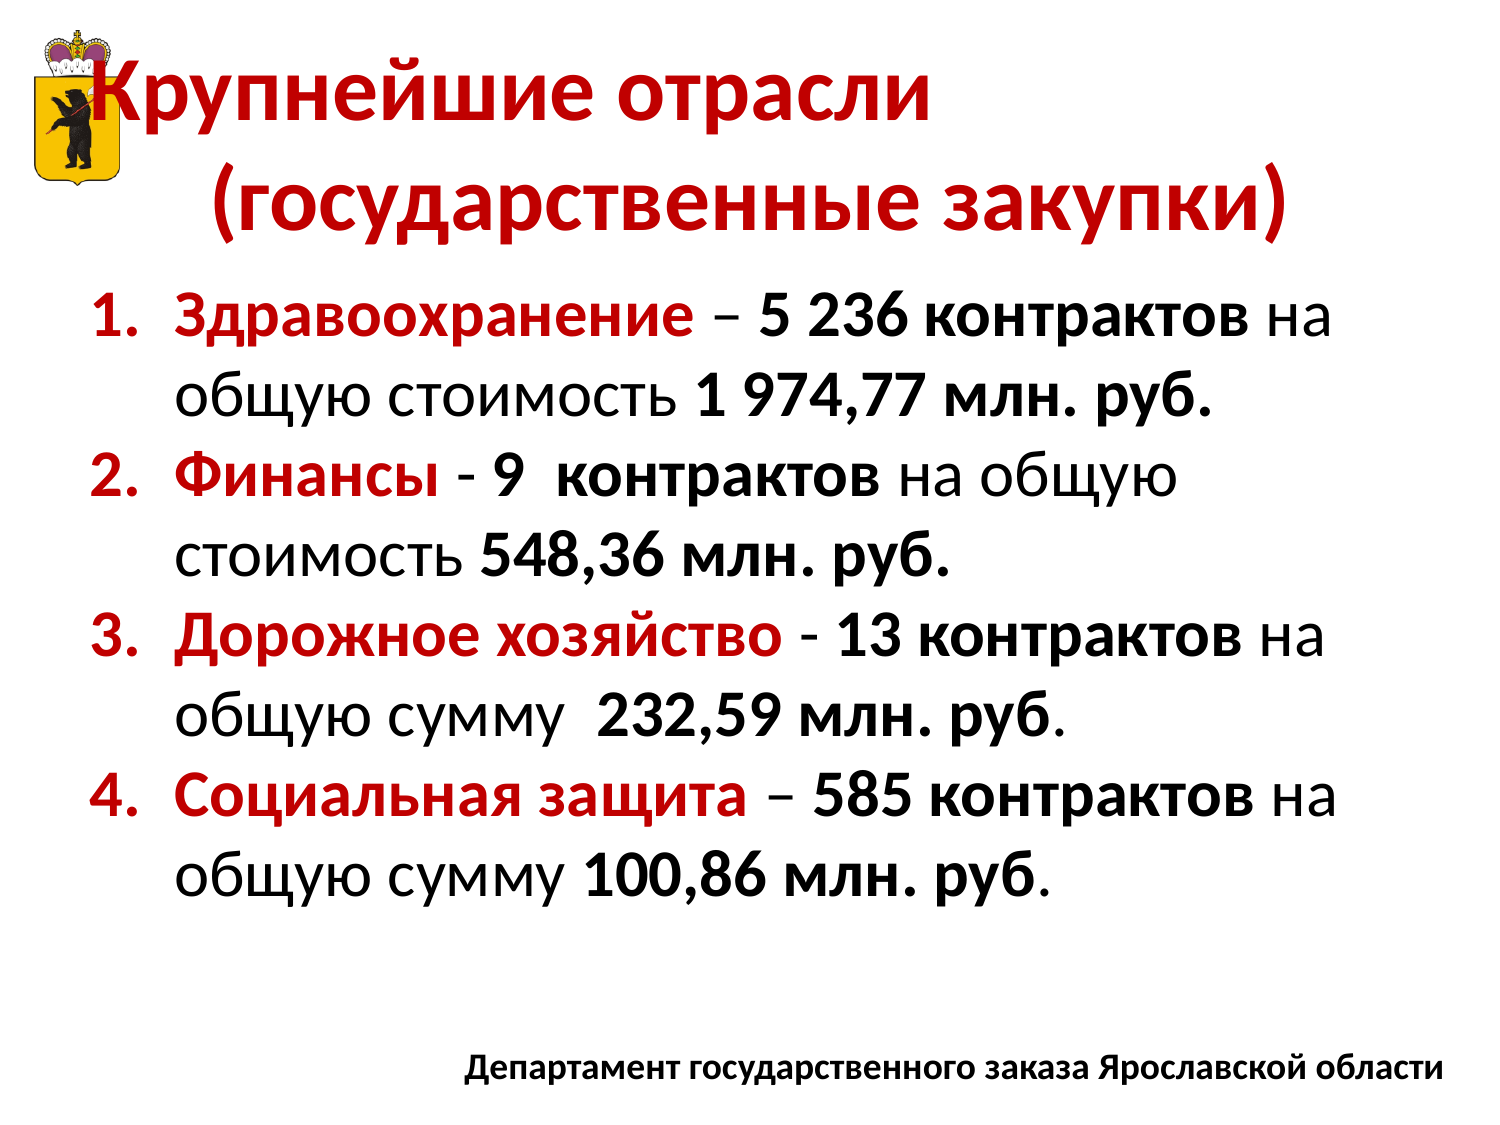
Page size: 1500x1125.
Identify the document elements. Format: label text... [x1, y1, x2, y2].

text_box Крупнейшие отрасли (государственные закупки) [75, 45, 1425, 233]
picture [34, 30, 120, 186]
text_box Здравоохранение – 5 236 контрактов на общую стоимость 1 974,77 млн. руб. Финансы - 9 контрактов на общую стоимость 548,36 млн. руб. Дорожное хозяйство - 13 контрактов на общую сумму 232,59 млн. руб. Социальная защита – 585 контрактов на общую сумму 100,86 млн. руб. [75, 262, 1425, 1005]
